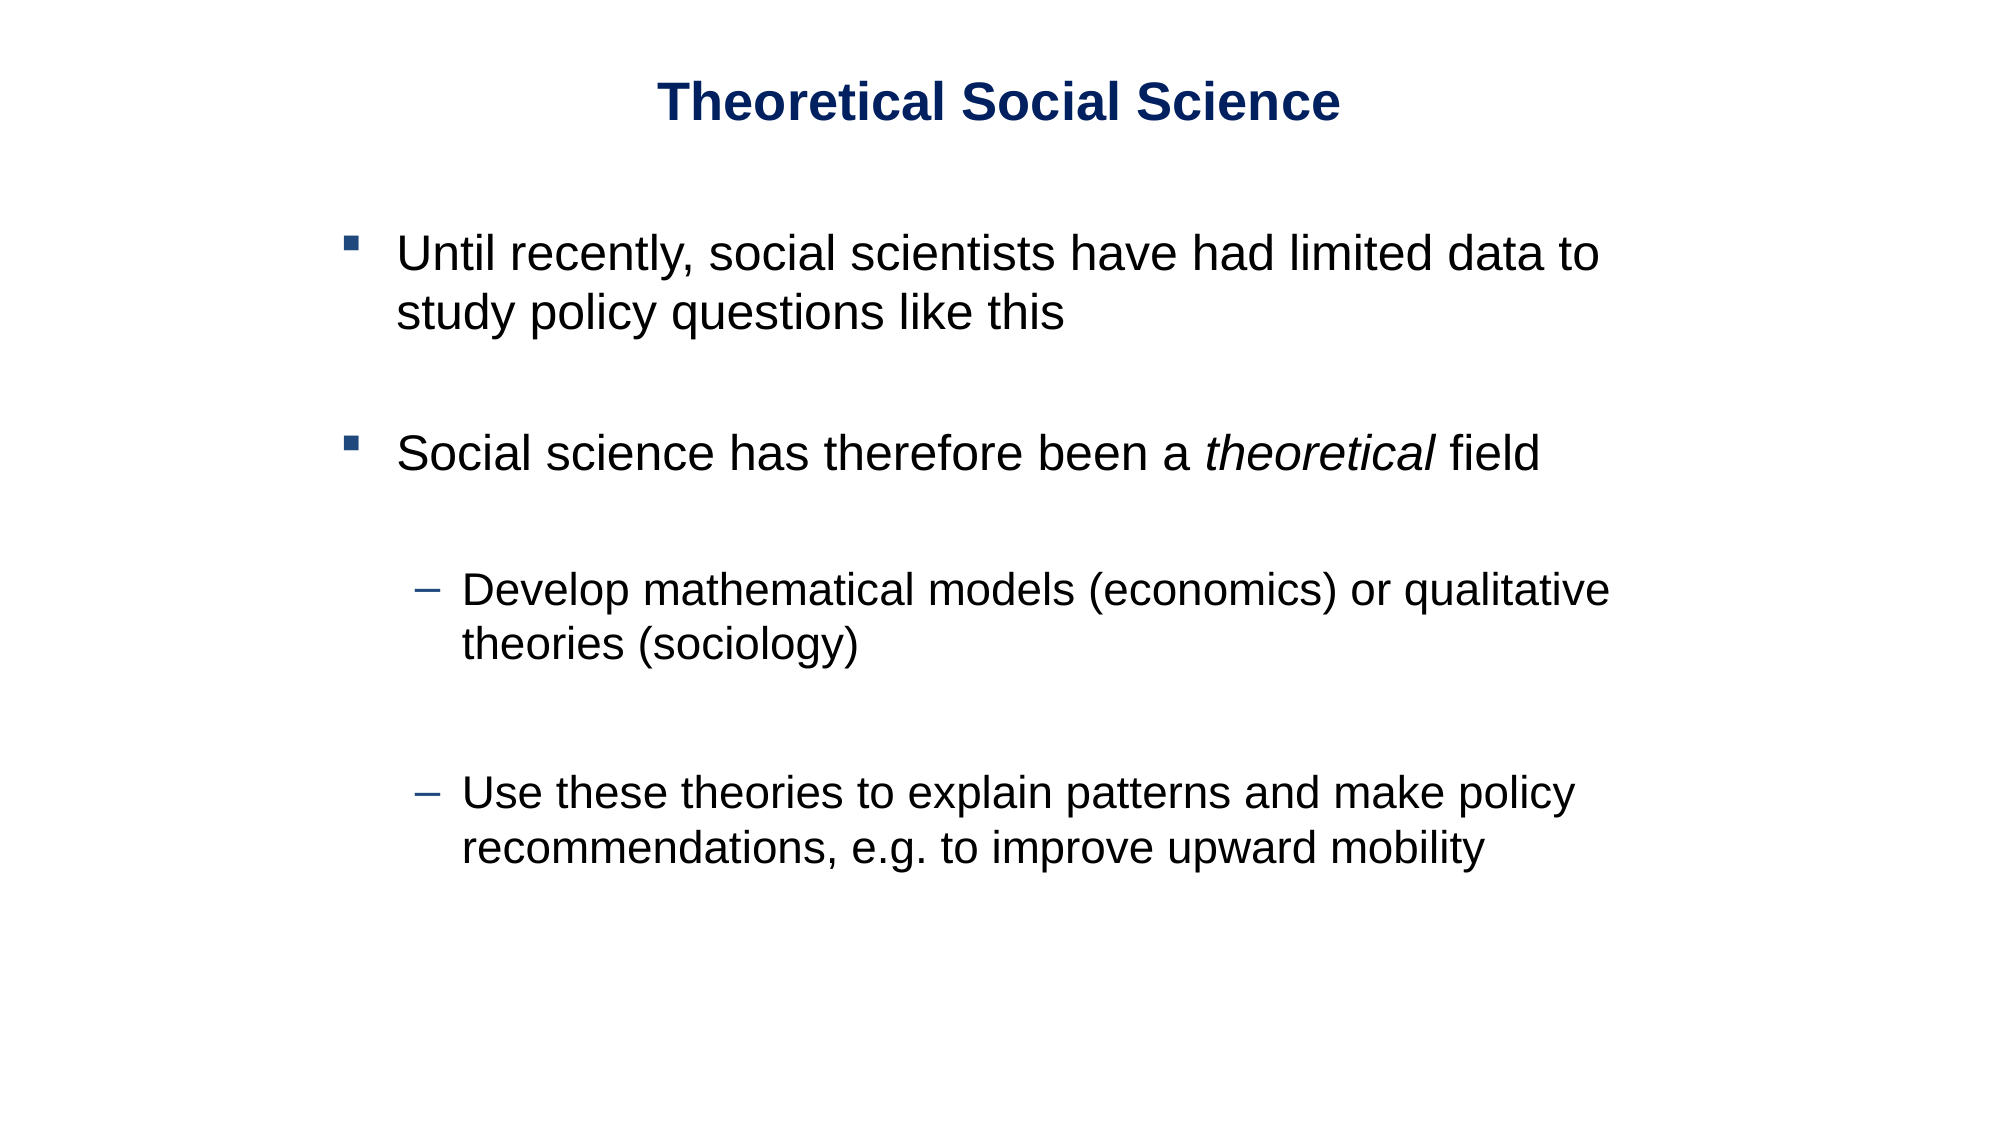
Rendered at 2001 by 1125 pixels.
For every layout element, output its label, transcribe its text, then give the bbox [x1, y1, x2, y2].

list Until recently, social scientists have had limited data to study policy questions like this Social science has therefore been a theoretical field Develop mathematical models (economics) or qualitative theories (sociology) Use these theories to explain patterns and make policy recommendations, e.g. to improve upward mobility [324, 212, 1675, 1063]
text_box Theoretical Social Science [249, 14, 1750, 183]
